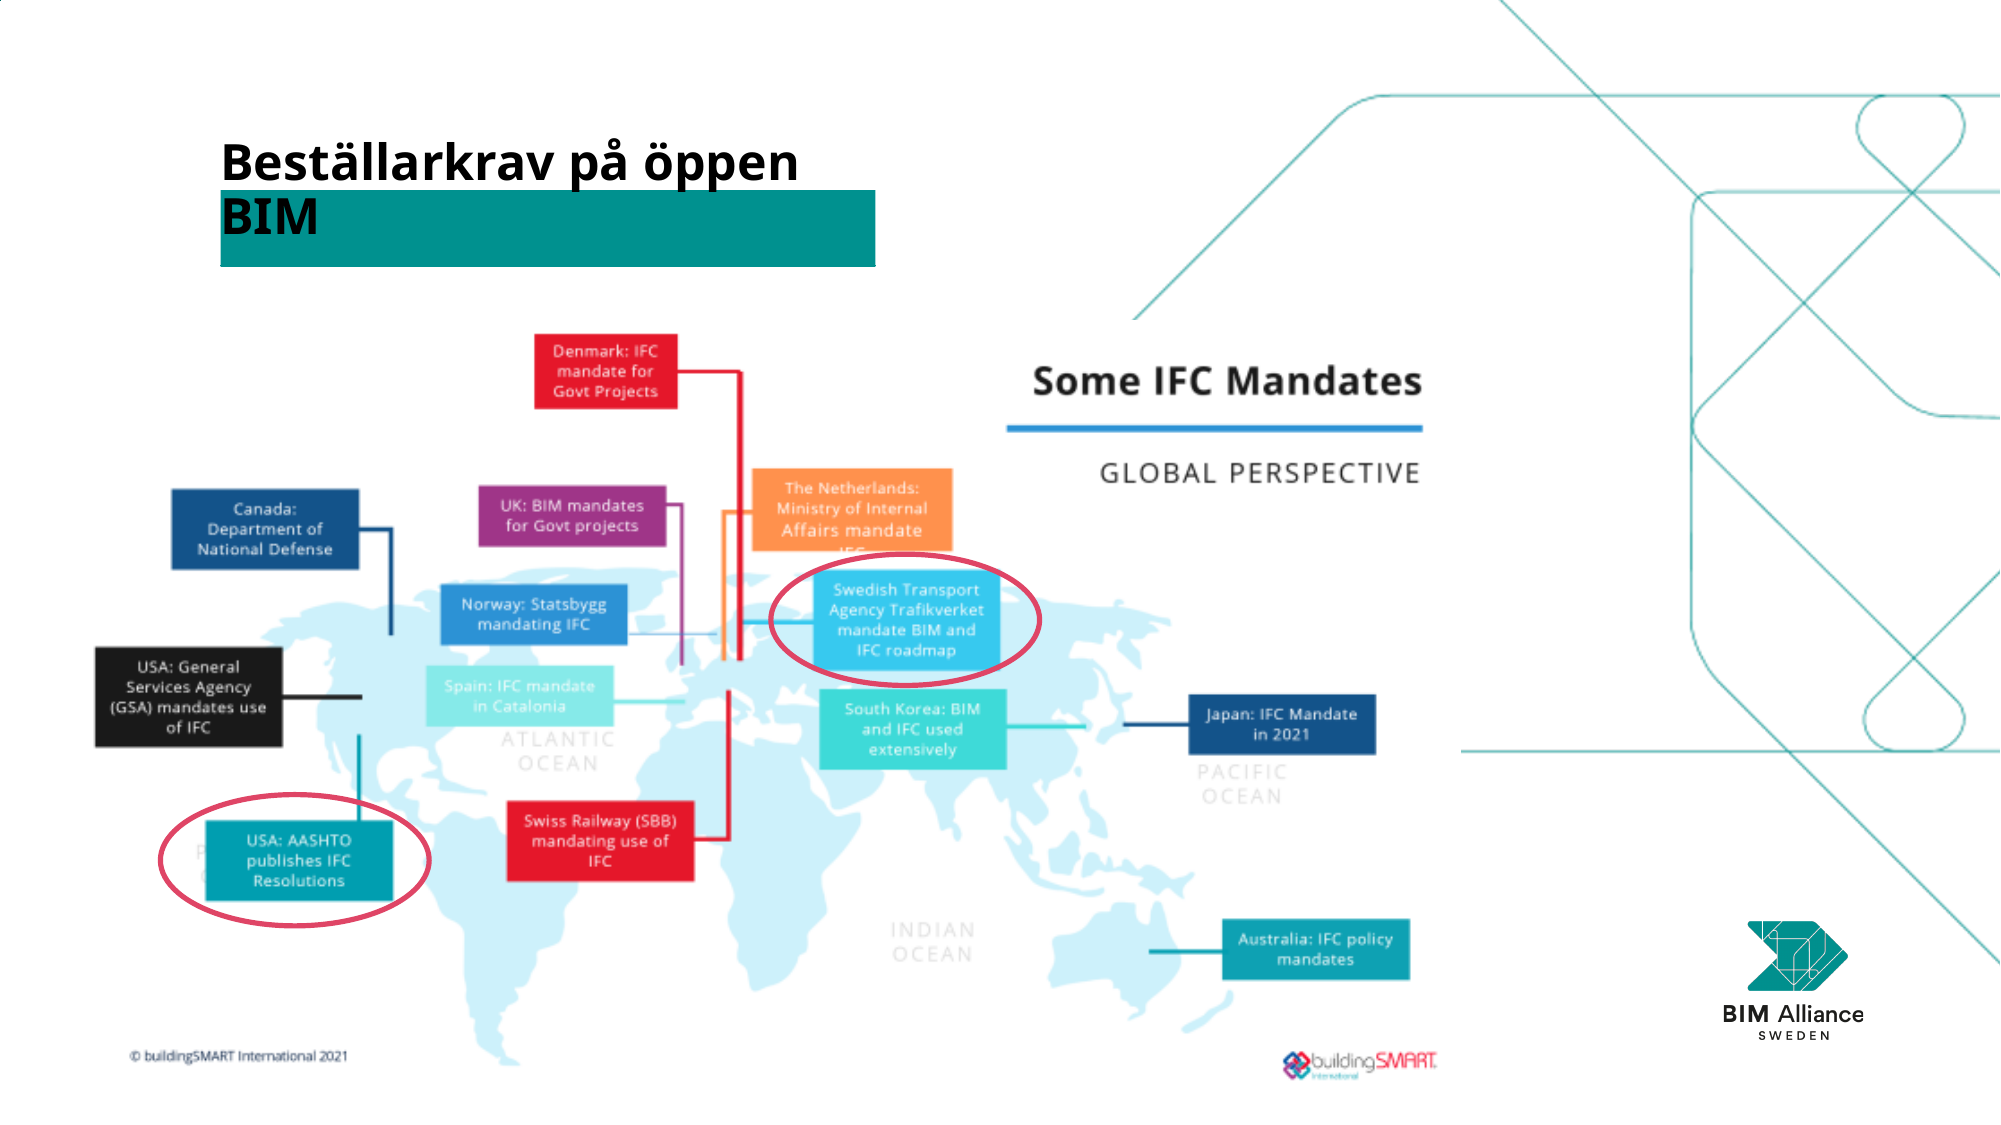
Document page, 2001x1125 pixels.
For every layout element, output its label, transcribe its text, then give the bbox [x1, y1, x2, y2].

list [85, 320, 1461, 1093]
title Beställarkrav på öppen BIM [220, 190, 876, 267]
picture [1020, 0, 2000, 1125]
